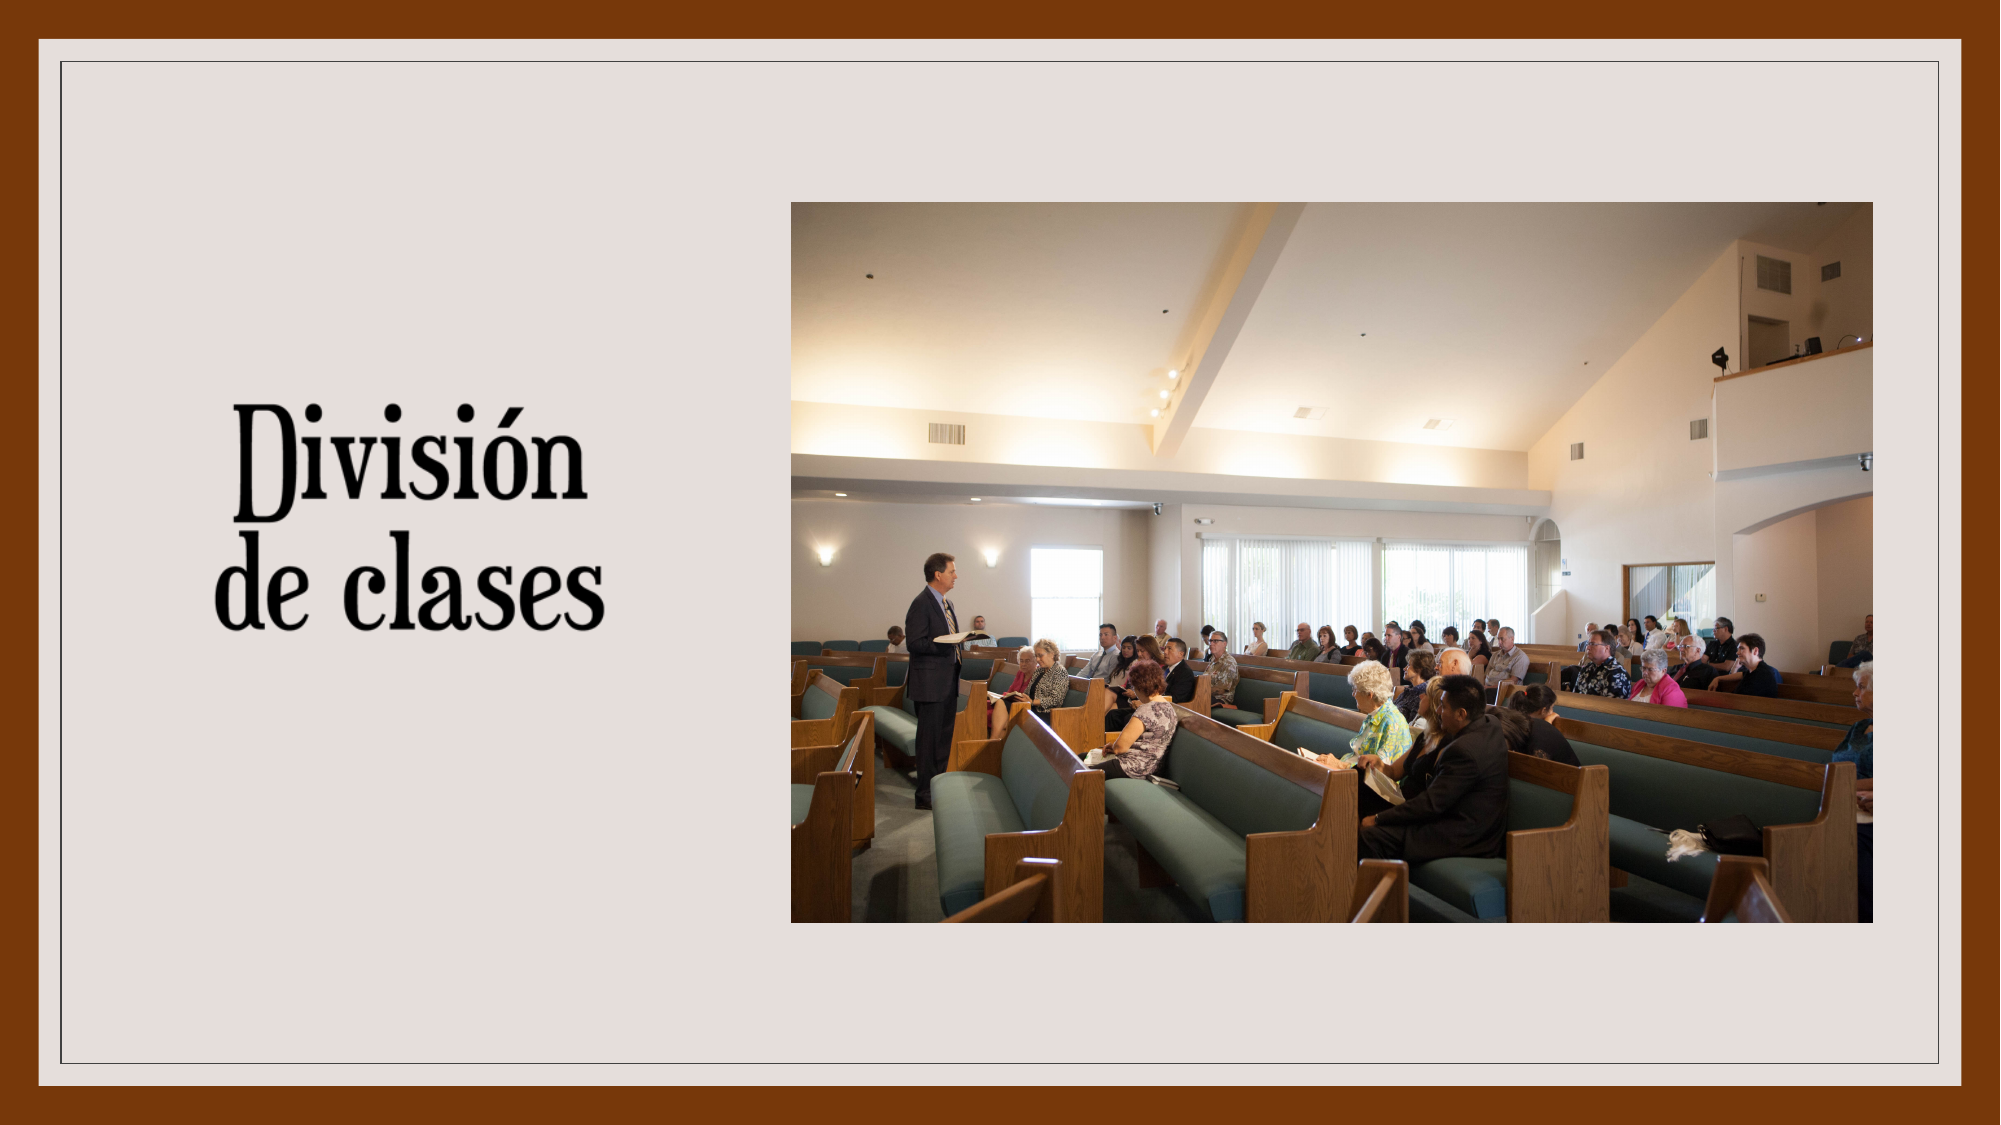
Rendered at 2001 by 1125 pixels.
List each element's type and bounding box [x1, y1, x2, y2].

picture [164, 376, 655, 656]
picture [791, 201, 1873, 923]
